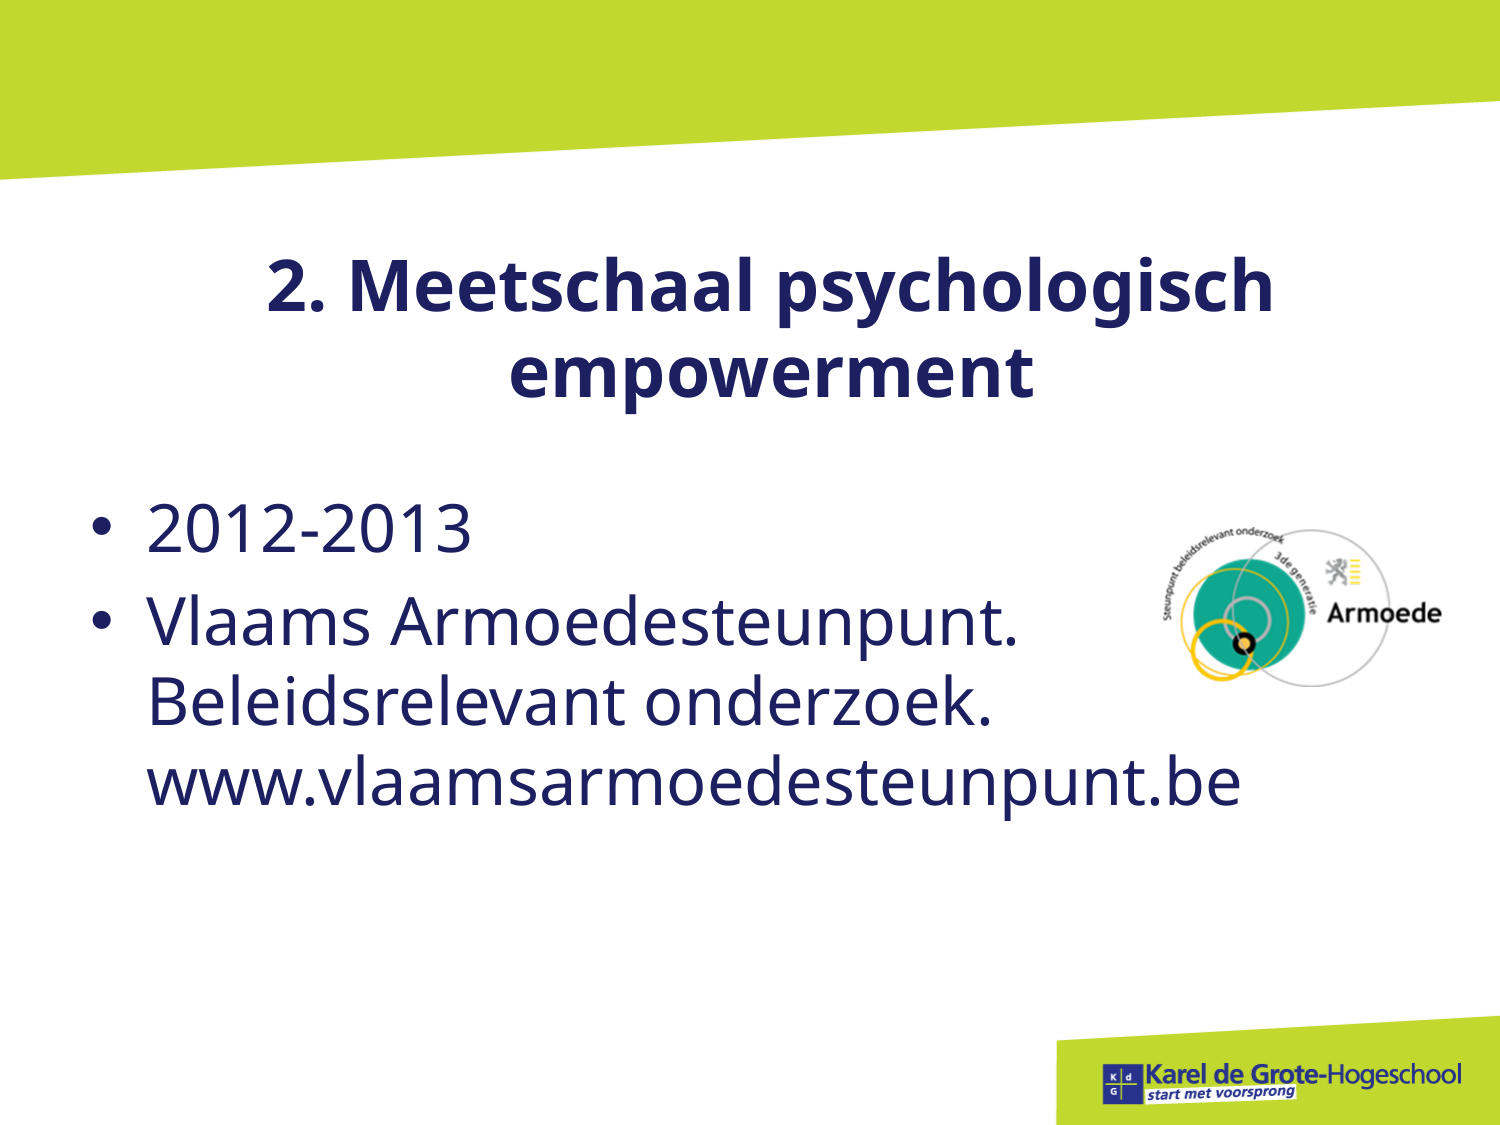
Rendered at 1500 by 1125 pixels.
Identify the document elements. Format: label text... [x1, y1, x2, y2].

list 2012-2013 Vlaams Armoedesteunpunt. Beleidsrelevant onderzoek. www.vlaamsarmoedesteunpunt.be [75, 478, 1425, 973]
picture [0, 0, 1500, 1125]
title 2. Meetschaal psychologisch empowerment [75, 232, 1469, 420]
